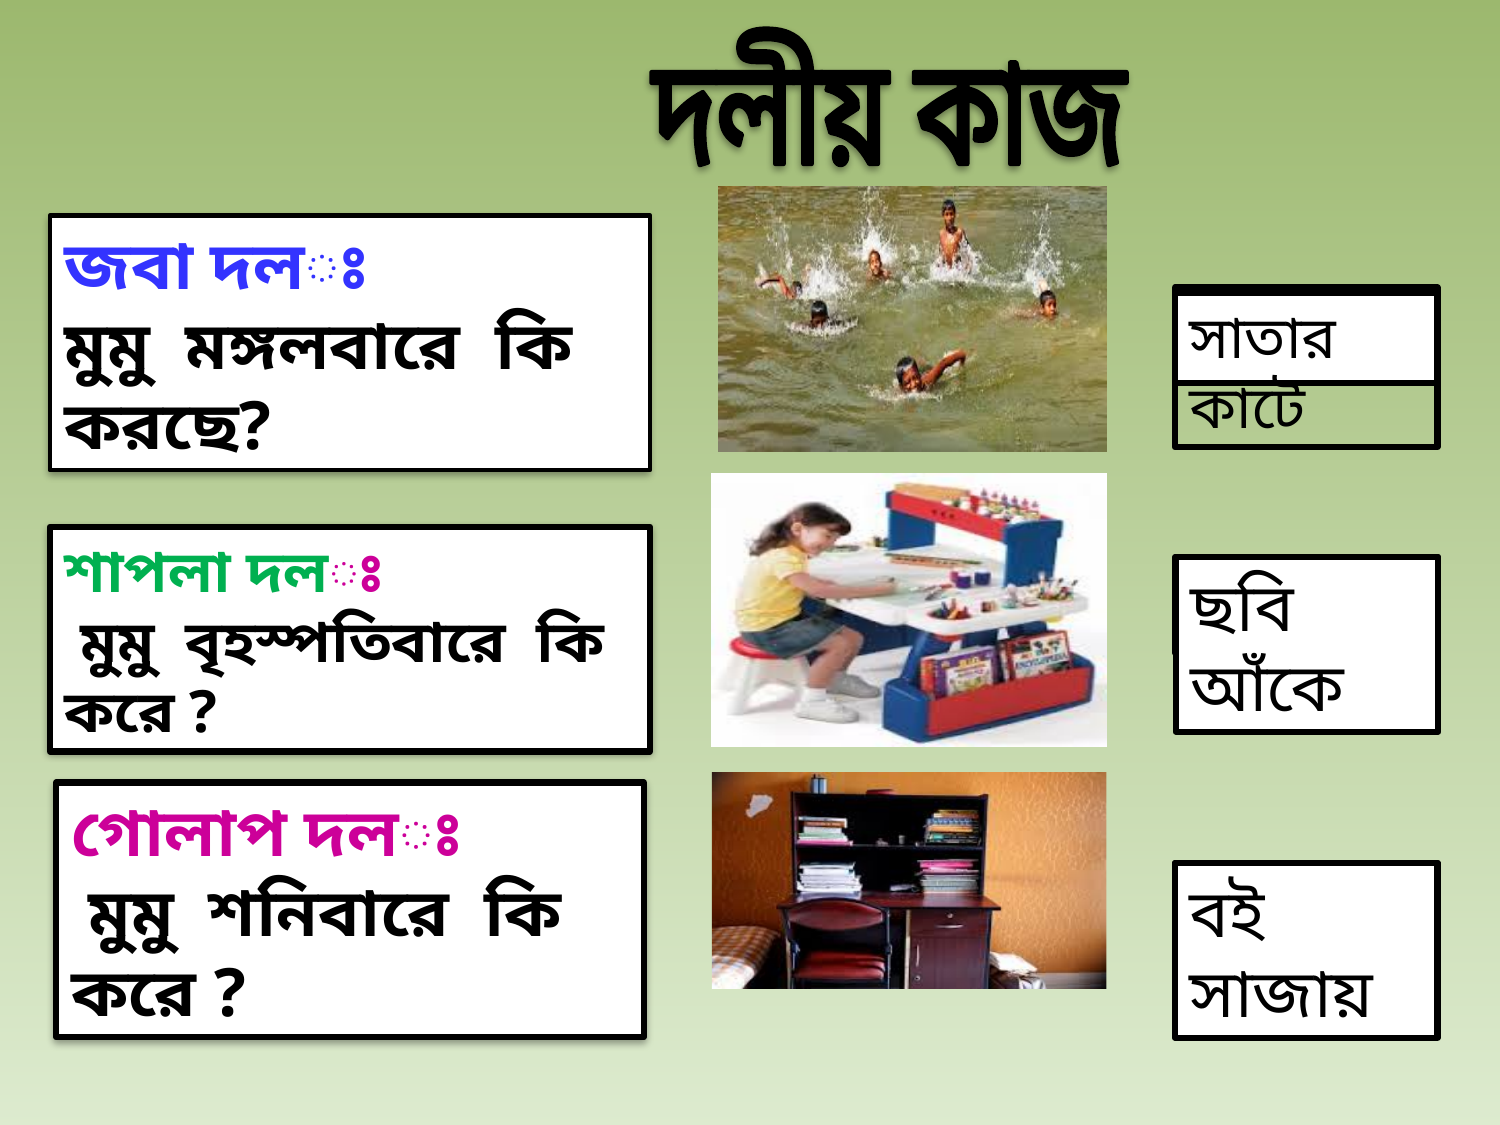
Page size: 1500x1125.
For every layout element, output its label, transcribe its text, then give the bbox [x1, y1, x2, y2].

text_box দলীয় কাজ [650, 27, 890, 166]
text_box শাপলা দলঃ মুমু বৃহস্পতিবারে কি করে ? [49, 526, 651, 752]
text_box বই সাজায় [1175, 863, 1438, 1038]
picture [718, 185, 1107, 453]
text_box জবা দলঃ মুমু মঙ্গলবারে কি করছে? [49, 215, 651, 471]
picture [711, 772, 1107, 989]
text_box [1175, 287, 1438, 292]
text_box সাতার কাটে [1175, 292, 1438, 448]
text_box ছবি আঁকে [1175, 557, 1439, 732]
text_box দলীয় কাজ [913, 61, 1128, 166]
text_box গোলাপ দলঃ মুমু শনিবারে কি করে ? [55, 782, 644, 1038]
picture [711, 472, 1107, 748]
